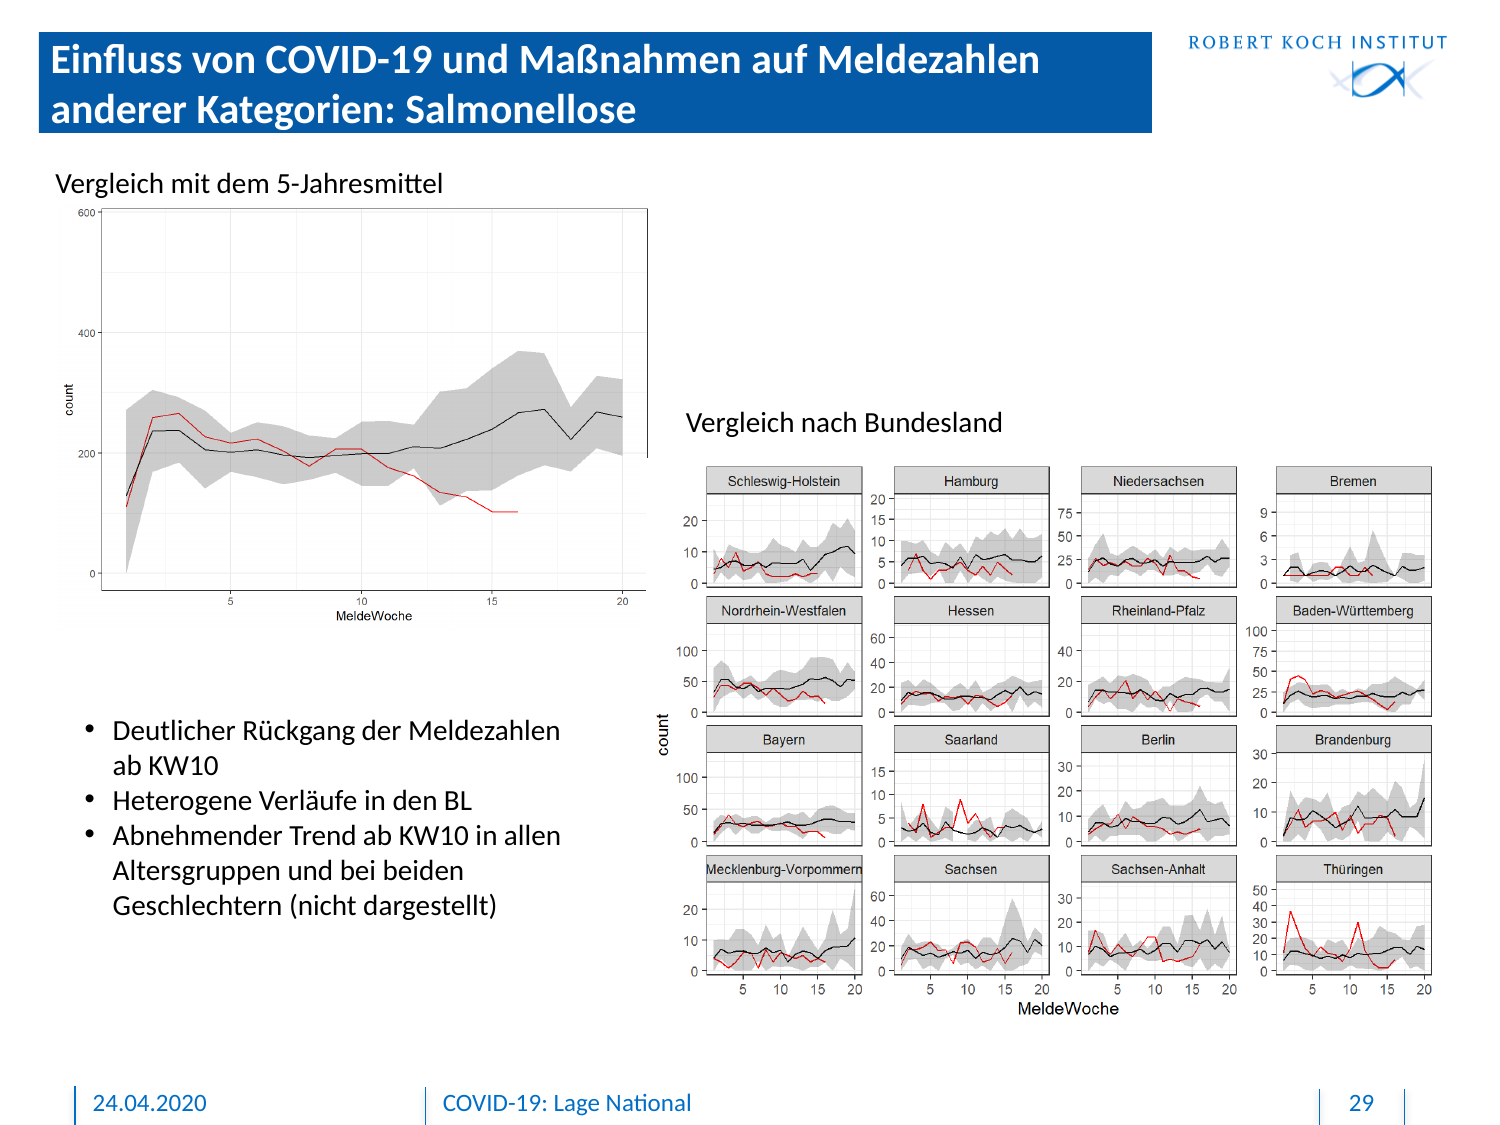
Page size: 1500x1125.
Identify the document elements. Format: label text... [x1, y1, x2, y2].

title Einfluss von COVID-19 und Maßnahmen auf Meldezahlen anderer Kategorien: Salmonellose [38, 32, 1152, 133]
footer COVID-19: Lage National [442, 1086, 1293, 1119]
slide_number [92, 1086, 398, 1119]
text_box Deutlicher Rückgang der Meldezahlen ab KW10 Heterogene Verläufe in den BL Abnehmender Trend ab KW10 in allen Altersgruppen und bei beiden Geschlechtern (nicht dargestellt) [69, 703, 612, 929]
picture [1182, 29, 1454, 109]
slide_number 29 [1321, 1086, 1403, 1119]
text_box Vergleich nach Bundesland [671, 396, 1277, 446]
picture [56, 202, 1440, 1026]
text_box Vergleich mit dem 5-Jahresmittel [40, 157, 647, 208]
